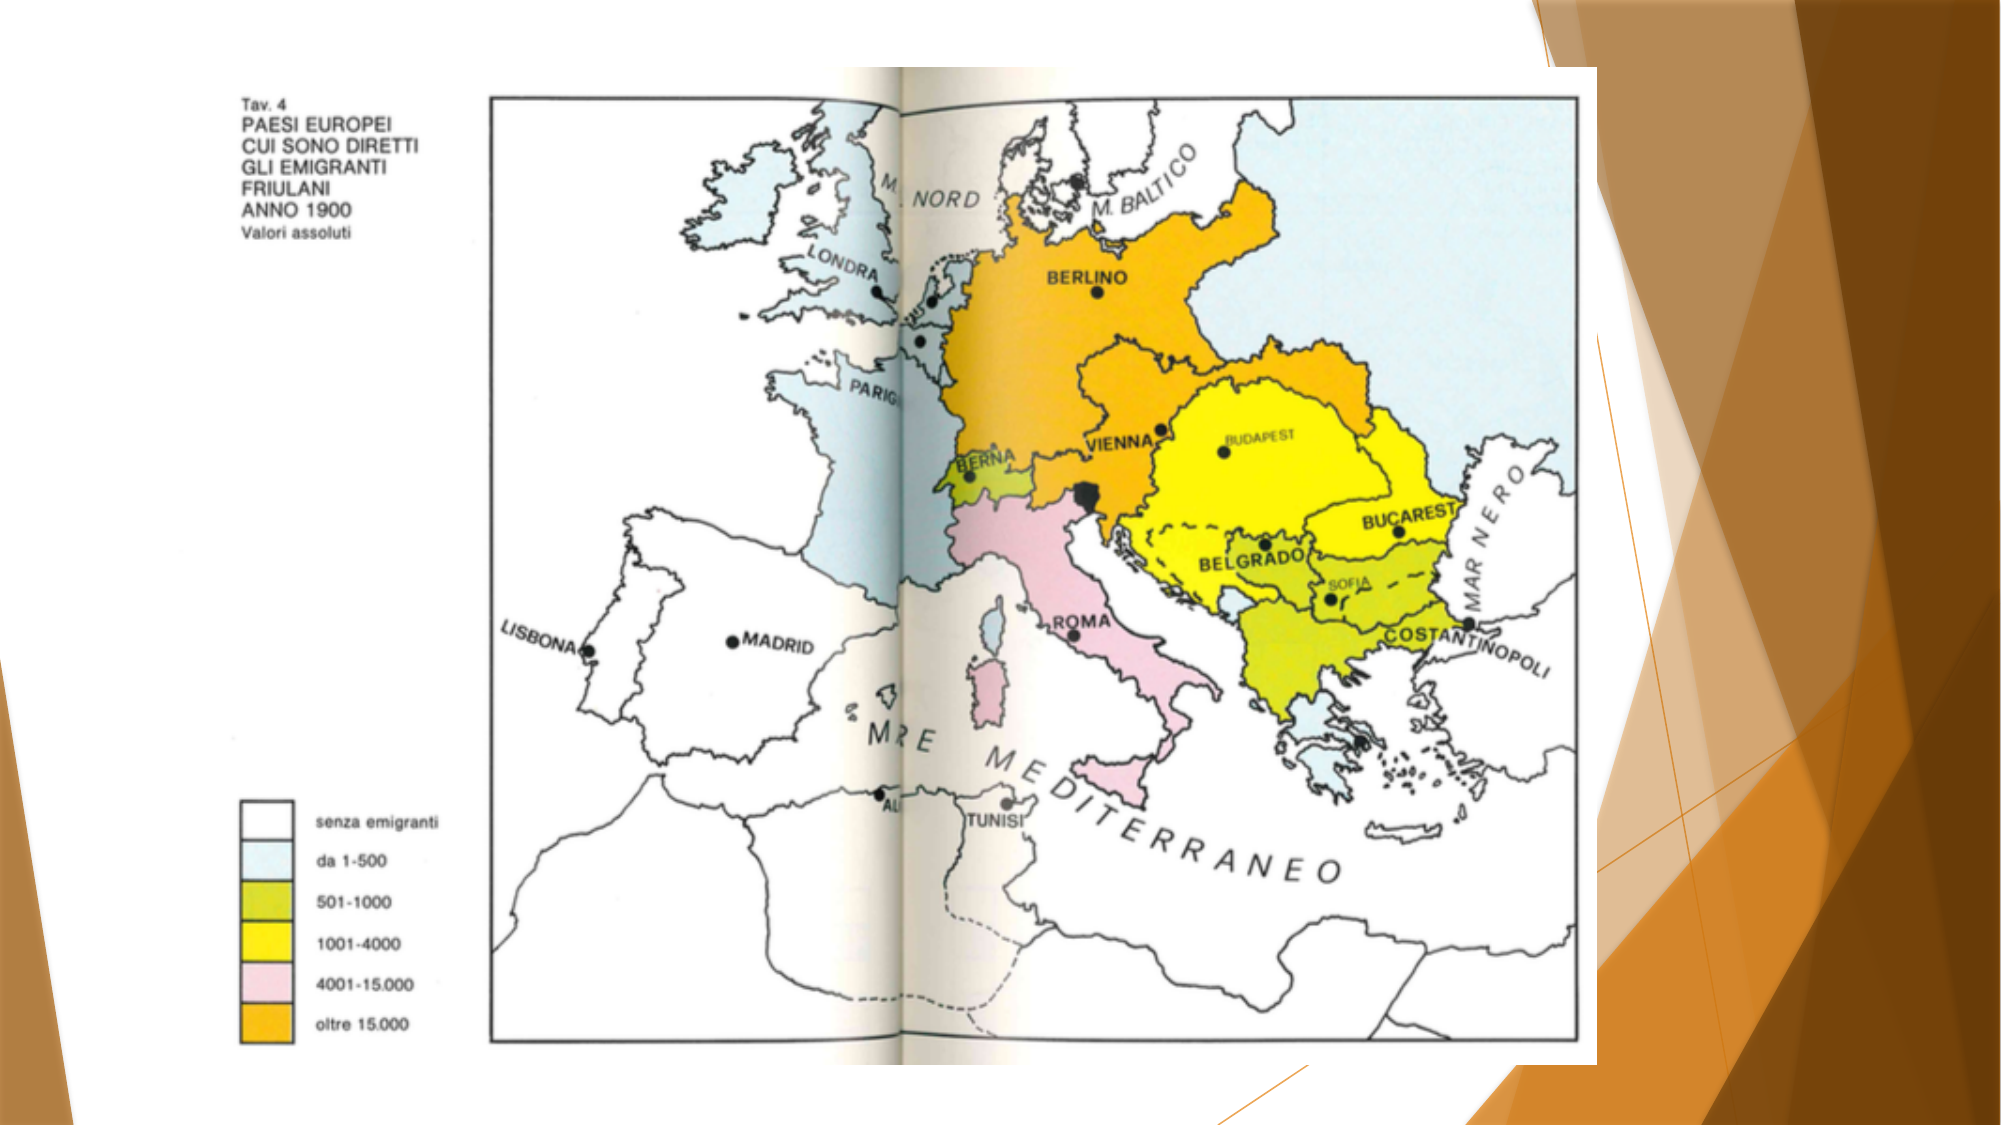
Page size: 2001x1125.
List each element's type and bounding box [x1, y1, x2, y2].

list [175, 67, 1598, 1065]
